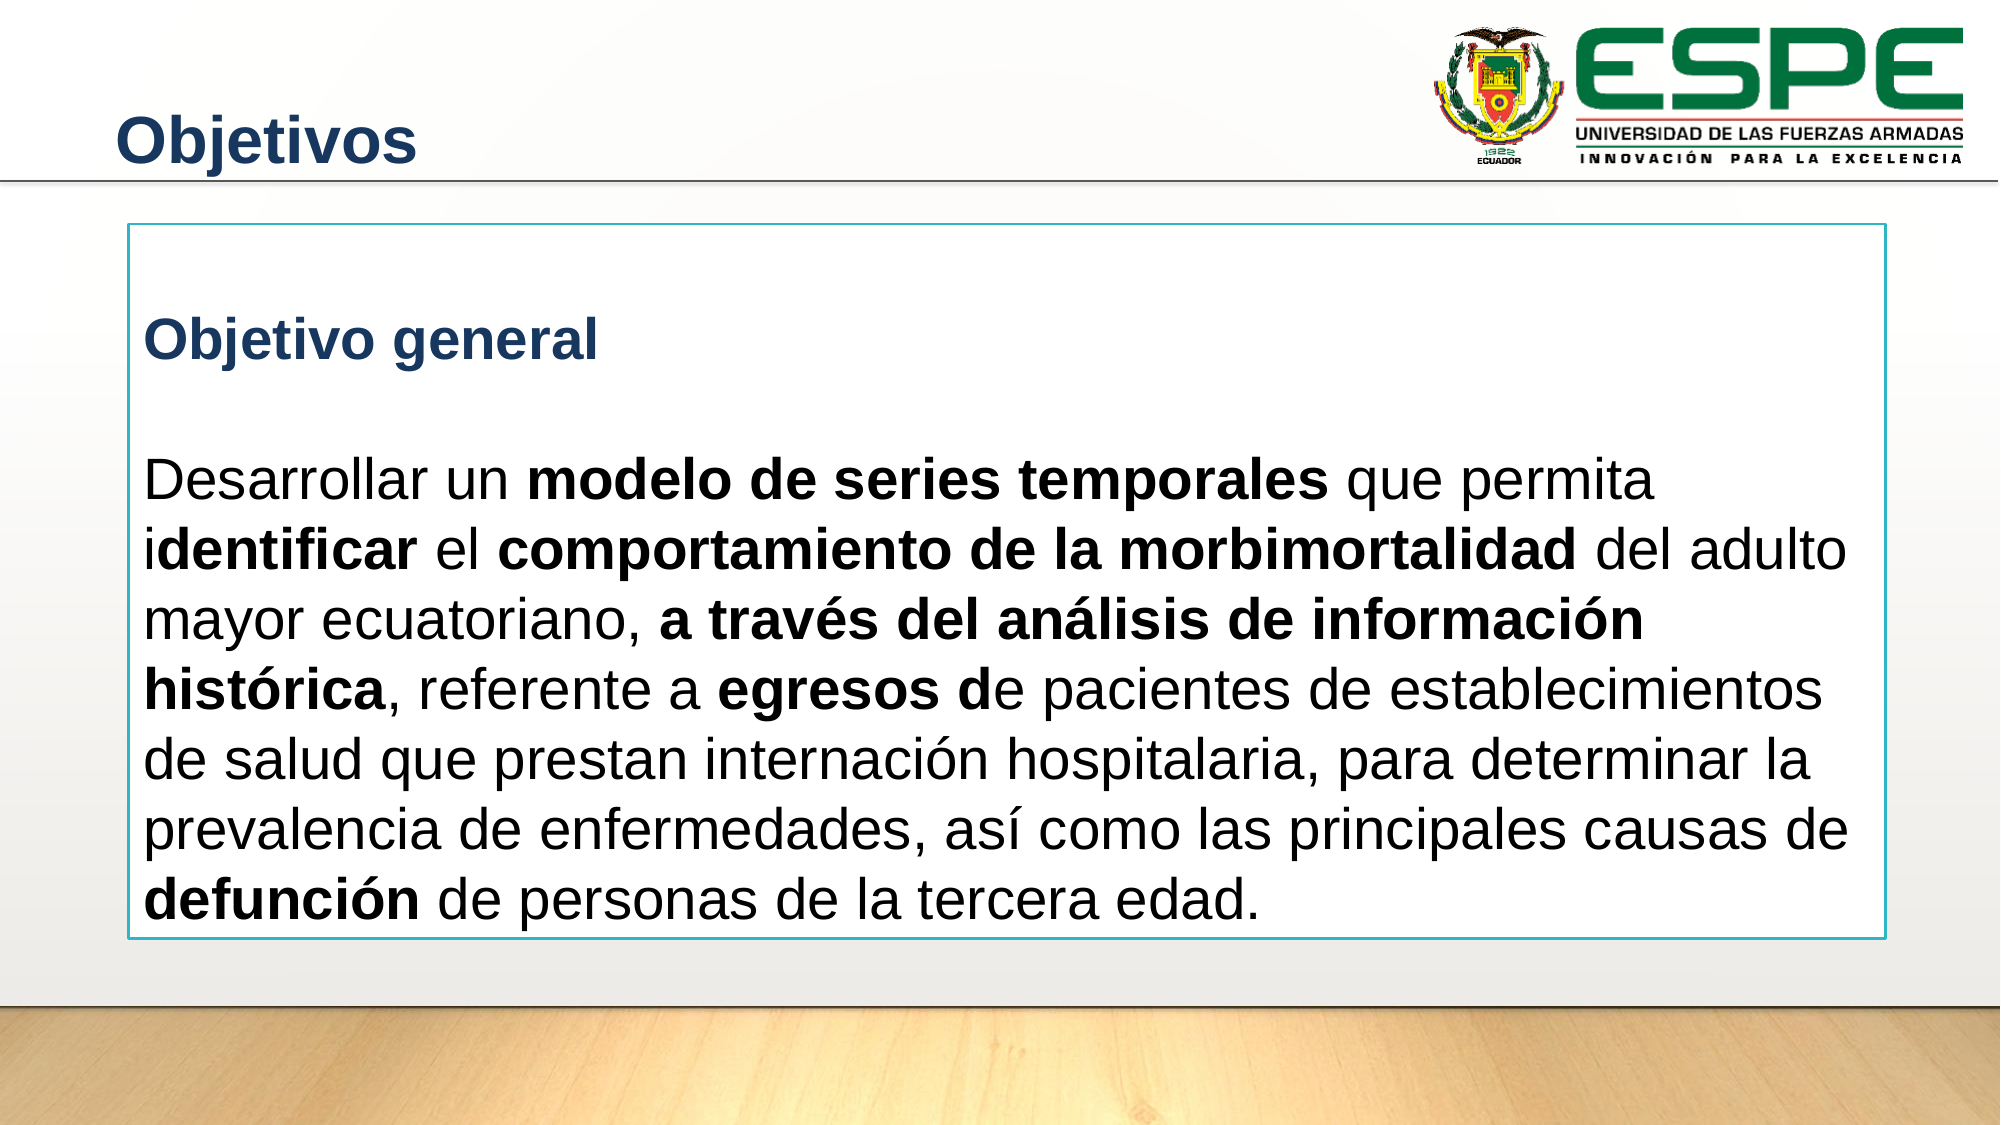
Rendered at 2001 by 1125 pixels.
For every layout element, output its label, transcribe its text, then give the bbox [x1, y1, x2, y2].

text_box [0, 176, 2000, 193]
picture [0, 1006, 2000, 1125]
text_box Objetivo general Desarrollar un modelo de series temporales que permita identificar el comportamiento de la morbimortalidad del adulto mayor ecuatoriano, a través del análisis de información histórica, referente a egresos de pacientes de establecimientos de salud que prestan internación hospitalaria, para determinar la prevalencia de enfermedades, así como las principales causas de defunción de personas de la tercera edad. [127, 223, 1887, 940]
picture [1434, 26, 1963, 164]
title Objetivos [82, 10, 1644, 185]
